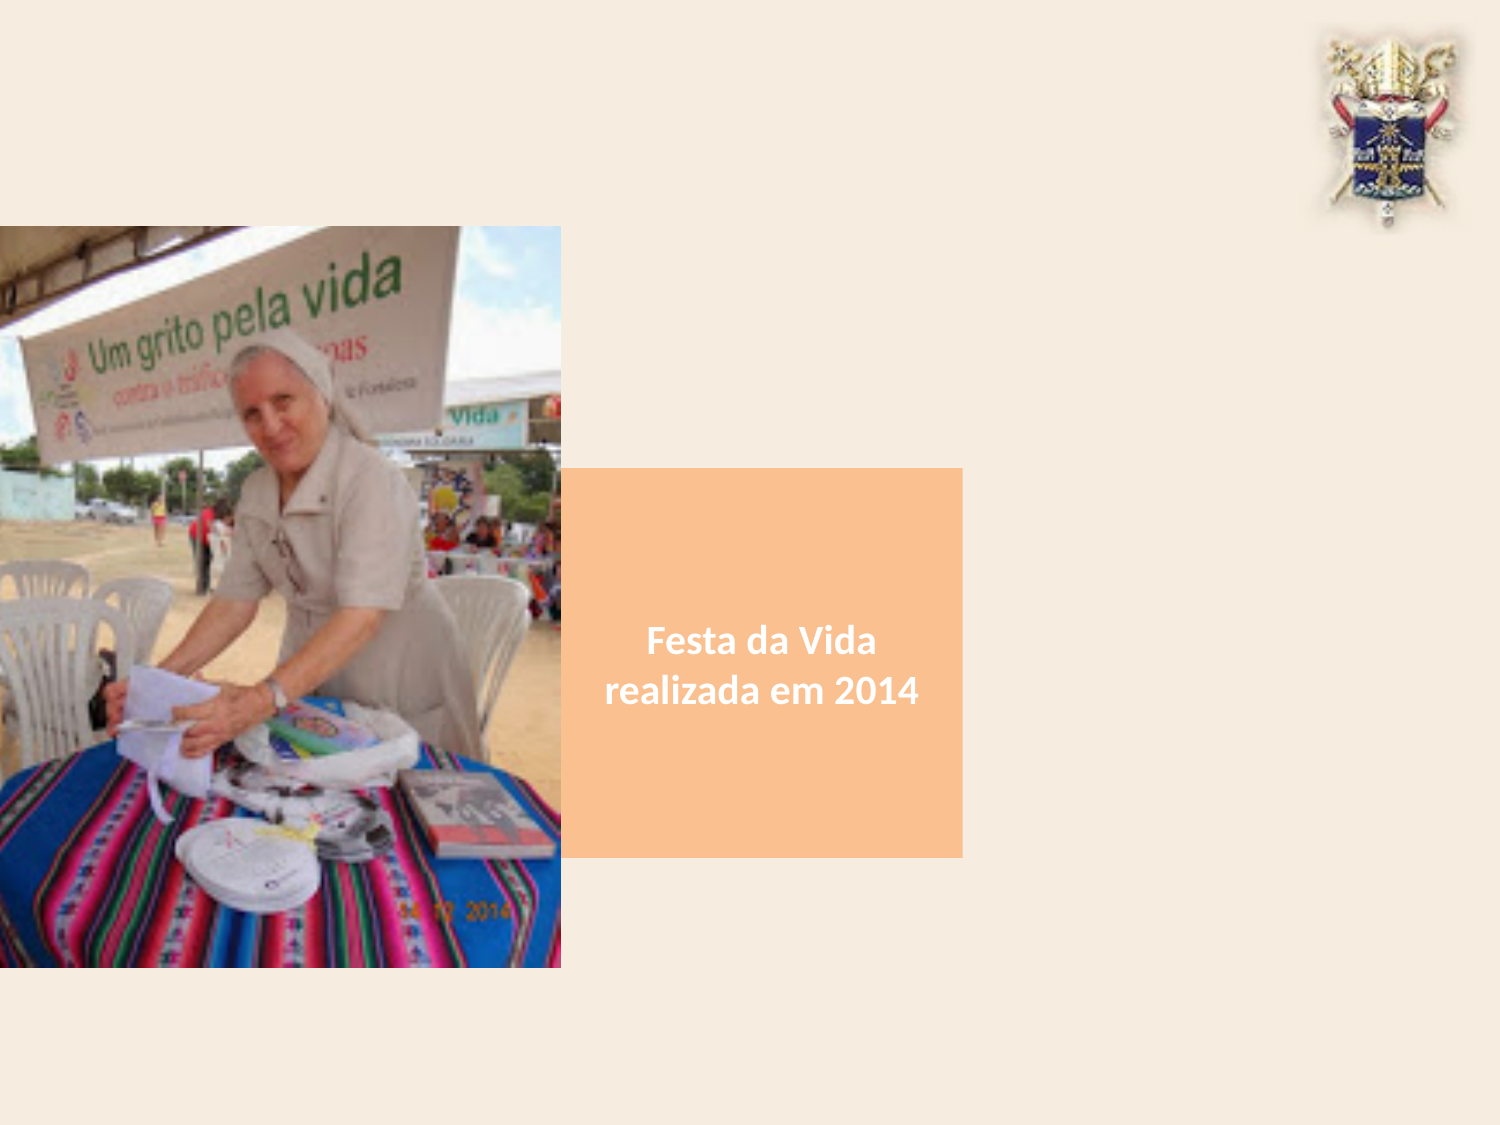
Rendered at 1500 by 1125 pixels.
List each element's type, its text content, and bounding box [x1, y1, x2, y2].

text_box Festa da Vida realizada em 2014 [565, 466, 965, 860]
picture [0, 0, 1500, 1125]
